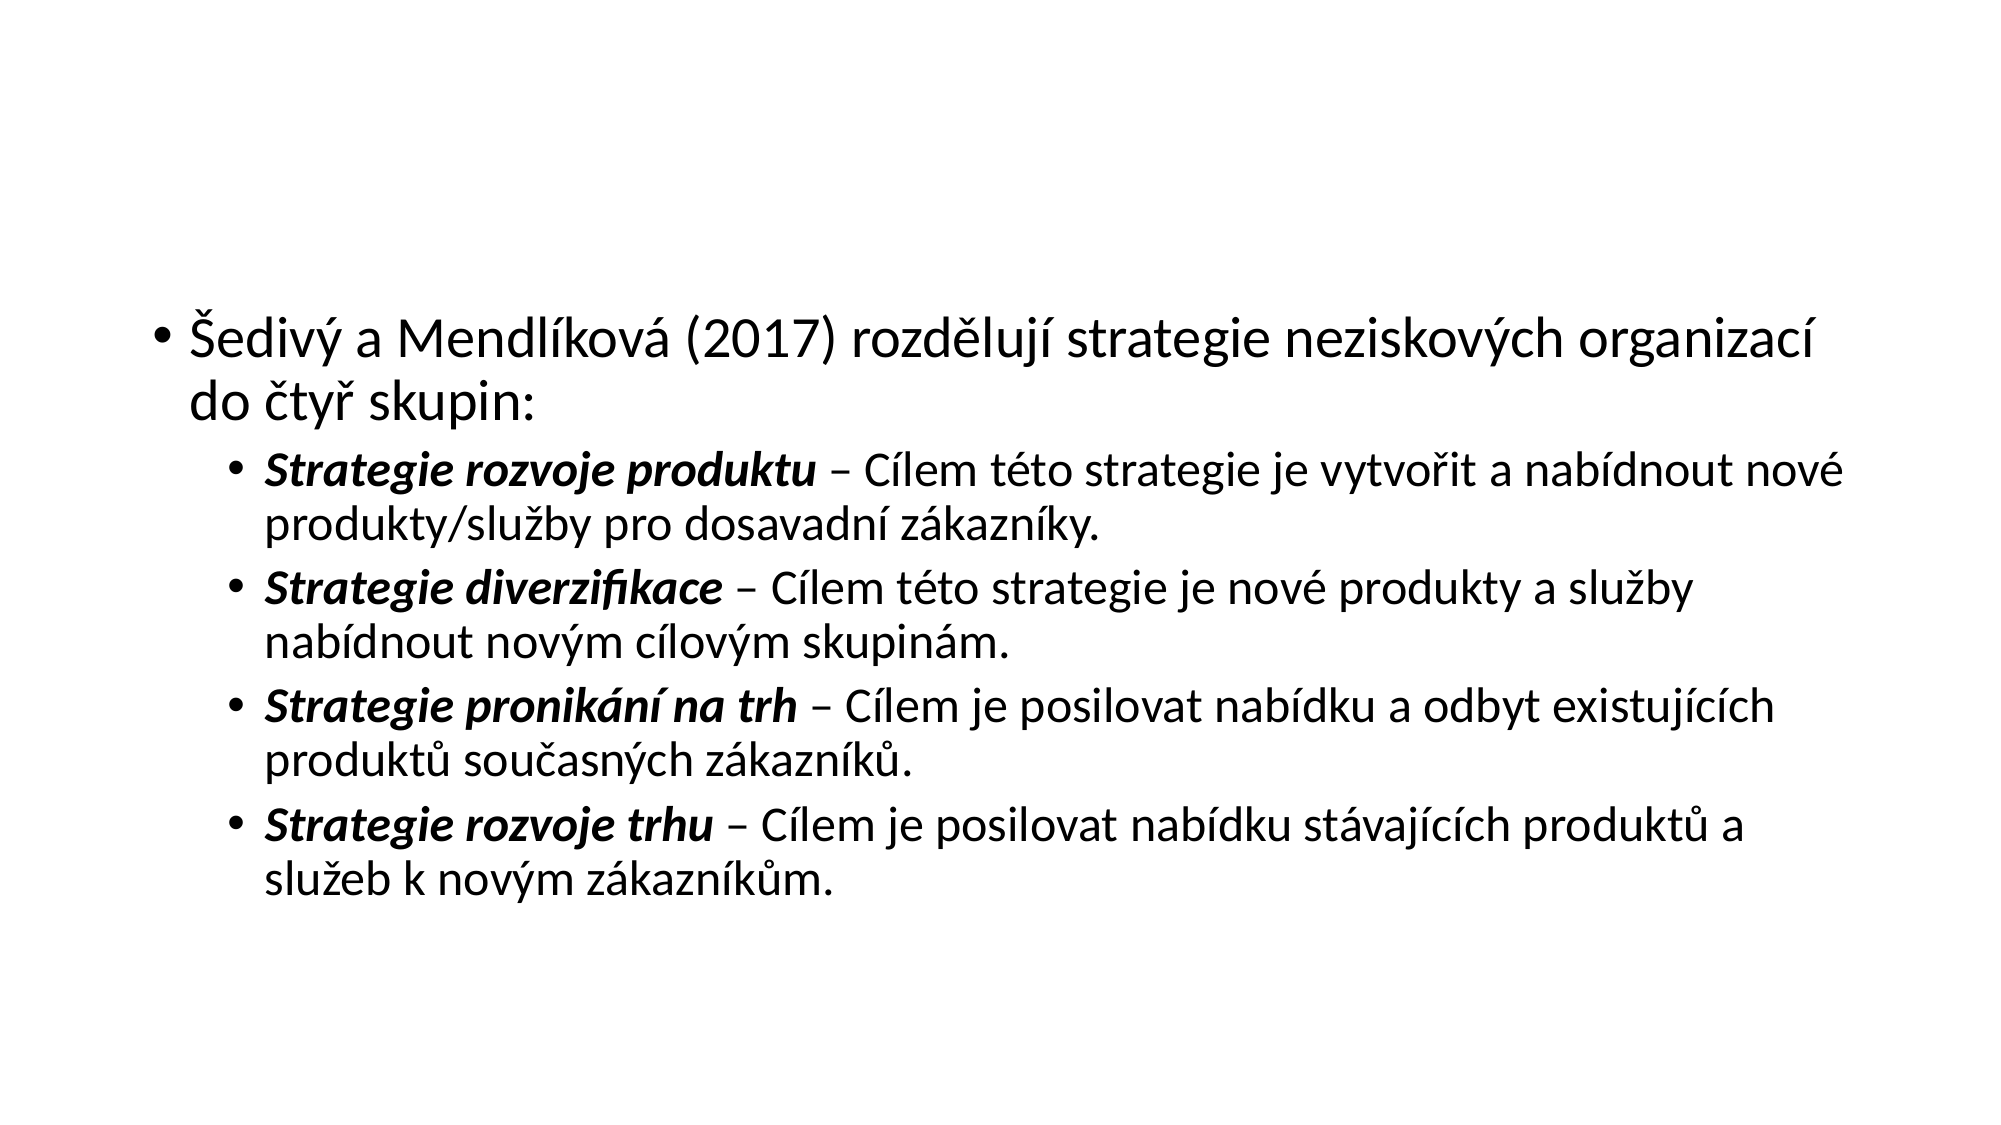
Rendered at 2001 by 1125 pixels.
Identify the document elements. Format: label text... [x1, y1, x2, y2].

list Šedivý a Mendlíková (2017) rozdělují strategie neziskových organizací do čtyř skupin: Strategie rozvoje produktu – Cílem této strategie je vytvořit a nabídnout nové produkty/služby pro dosavadní zákazníky. Strategie diverzifikace – Cílem této strategie je nové produkty a služby nabídnout novým cílovým skupinám. Strategie pronikání na trh – Cílem je posilovat nabídku a odbyt existujících produktů současných zákazníků. Strategie rozvoje trhu – Cílem je posilovat nabídku stávajících produktů a služeb k novým zákazníkům. [137, 299, 1863, 1014]
